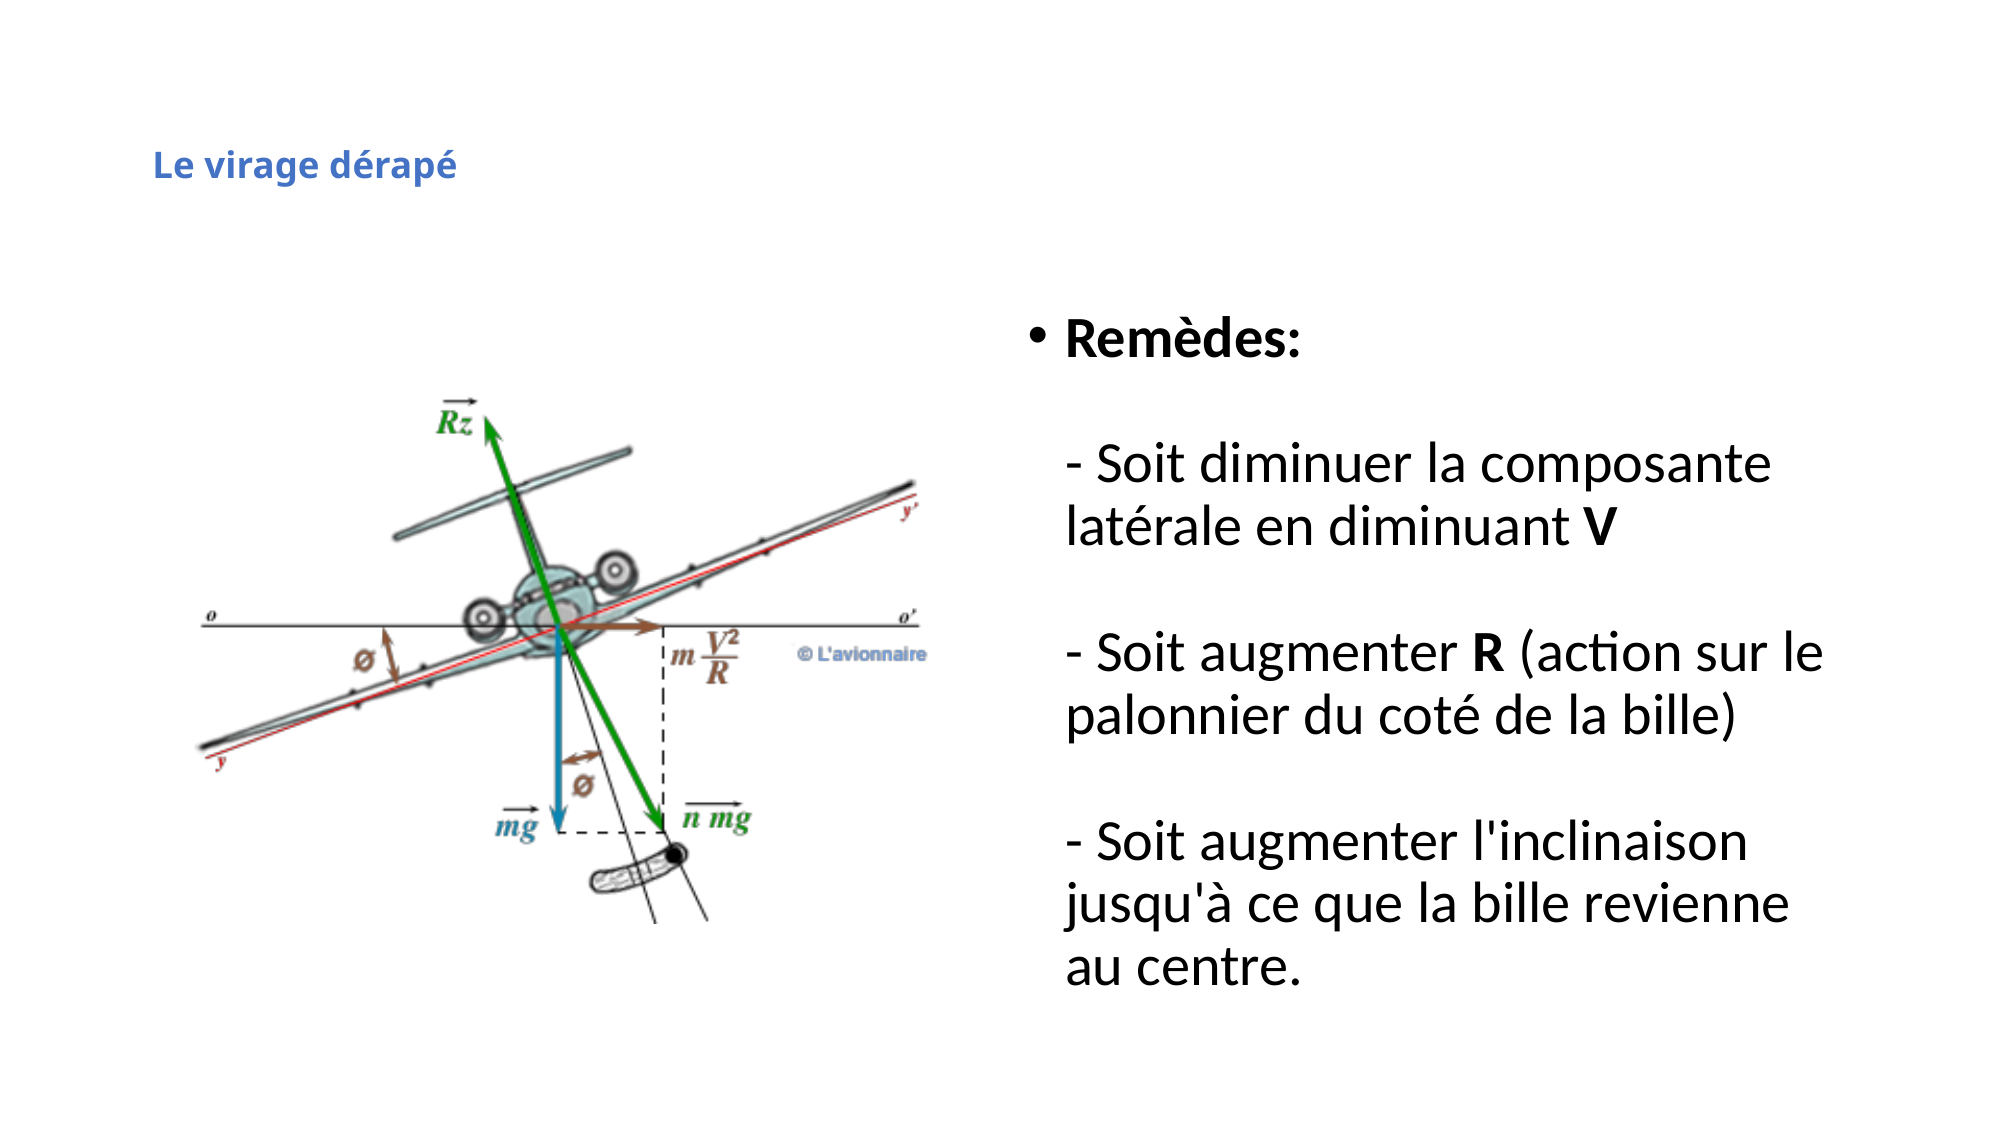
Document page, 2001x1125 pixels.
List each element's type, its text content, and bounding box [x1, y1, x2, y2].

text_box [315, 130, 347, 191]
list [189, 388, 936, 925]
list Remèdes: - Soit diminuer la composante latérale en diminuant V - Soit augmenter R (action sur le palonnier du coté de la bille) - Soit augmenter l'inclinaison jusqu'à ce que la bille revienne au centre. [1012, 299, 1863, 1014]
title Le virage dérapé [137, 59, 1863, 278]
